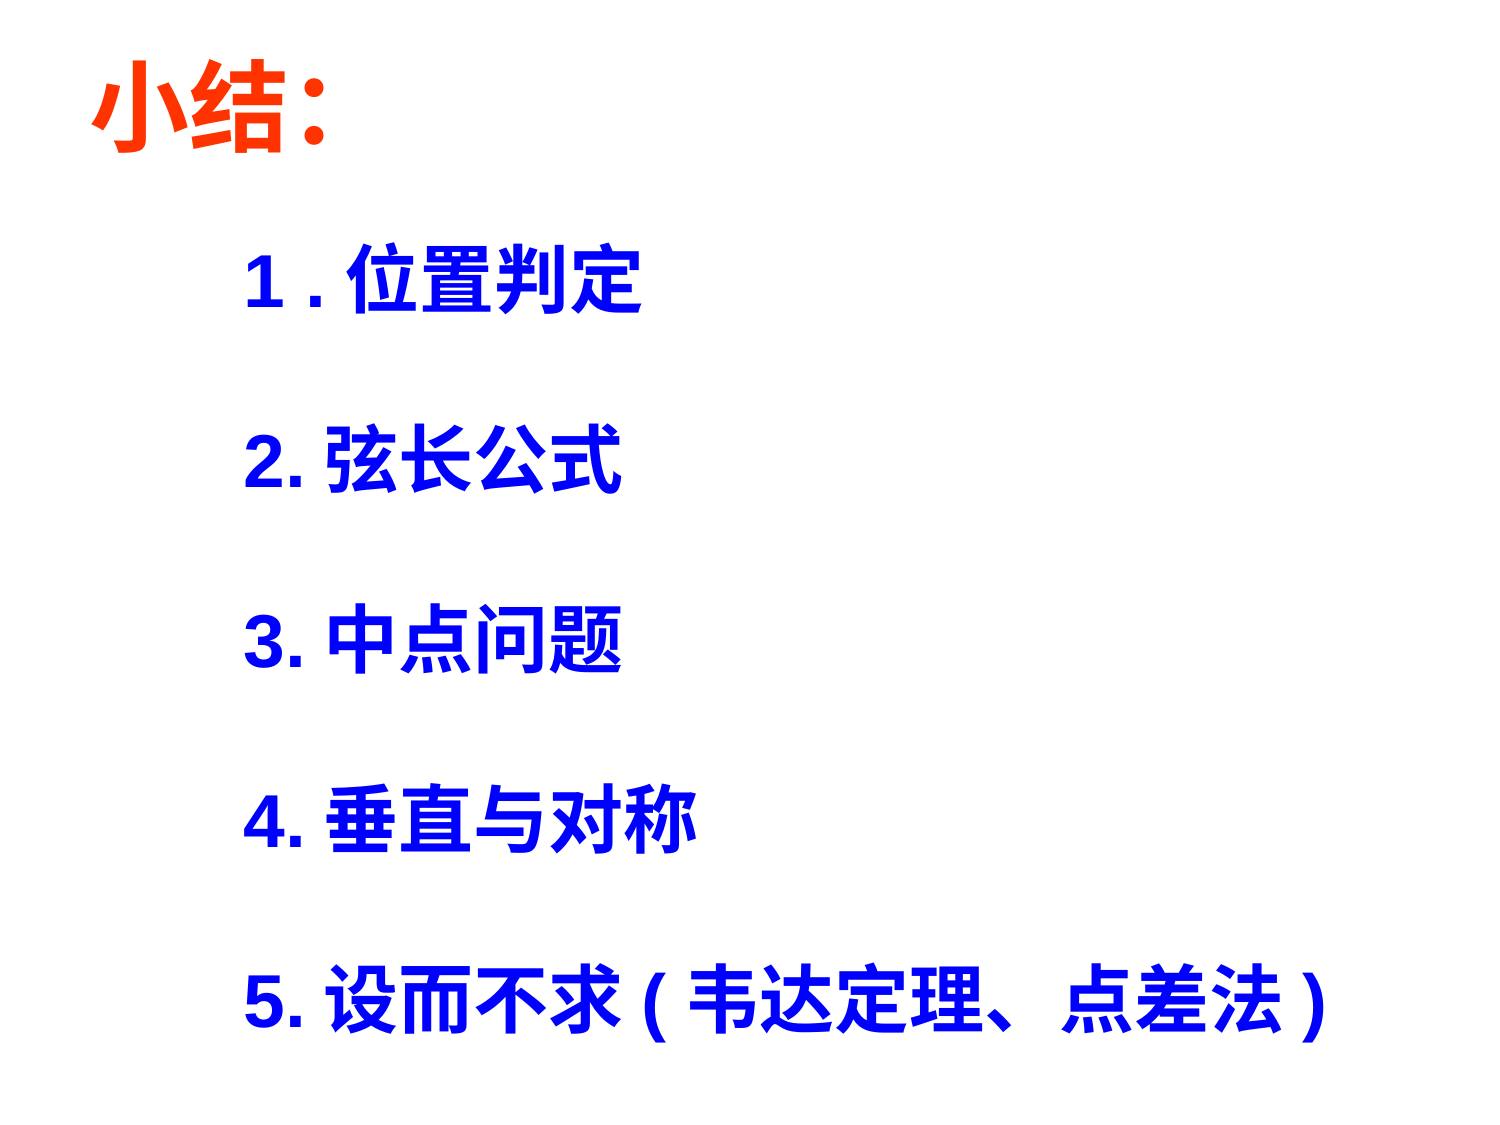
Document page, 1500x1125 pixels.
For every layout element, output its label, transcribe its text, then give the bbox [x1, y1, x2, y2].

text_box 1 .位置判定 2.弦长公式 3.中点问题 4.垂直与对称 5.设而不求(韦达定理、点差法) [228, 224, 1343, 1050]
text_box 小结： [74, 37, 525, 173]
